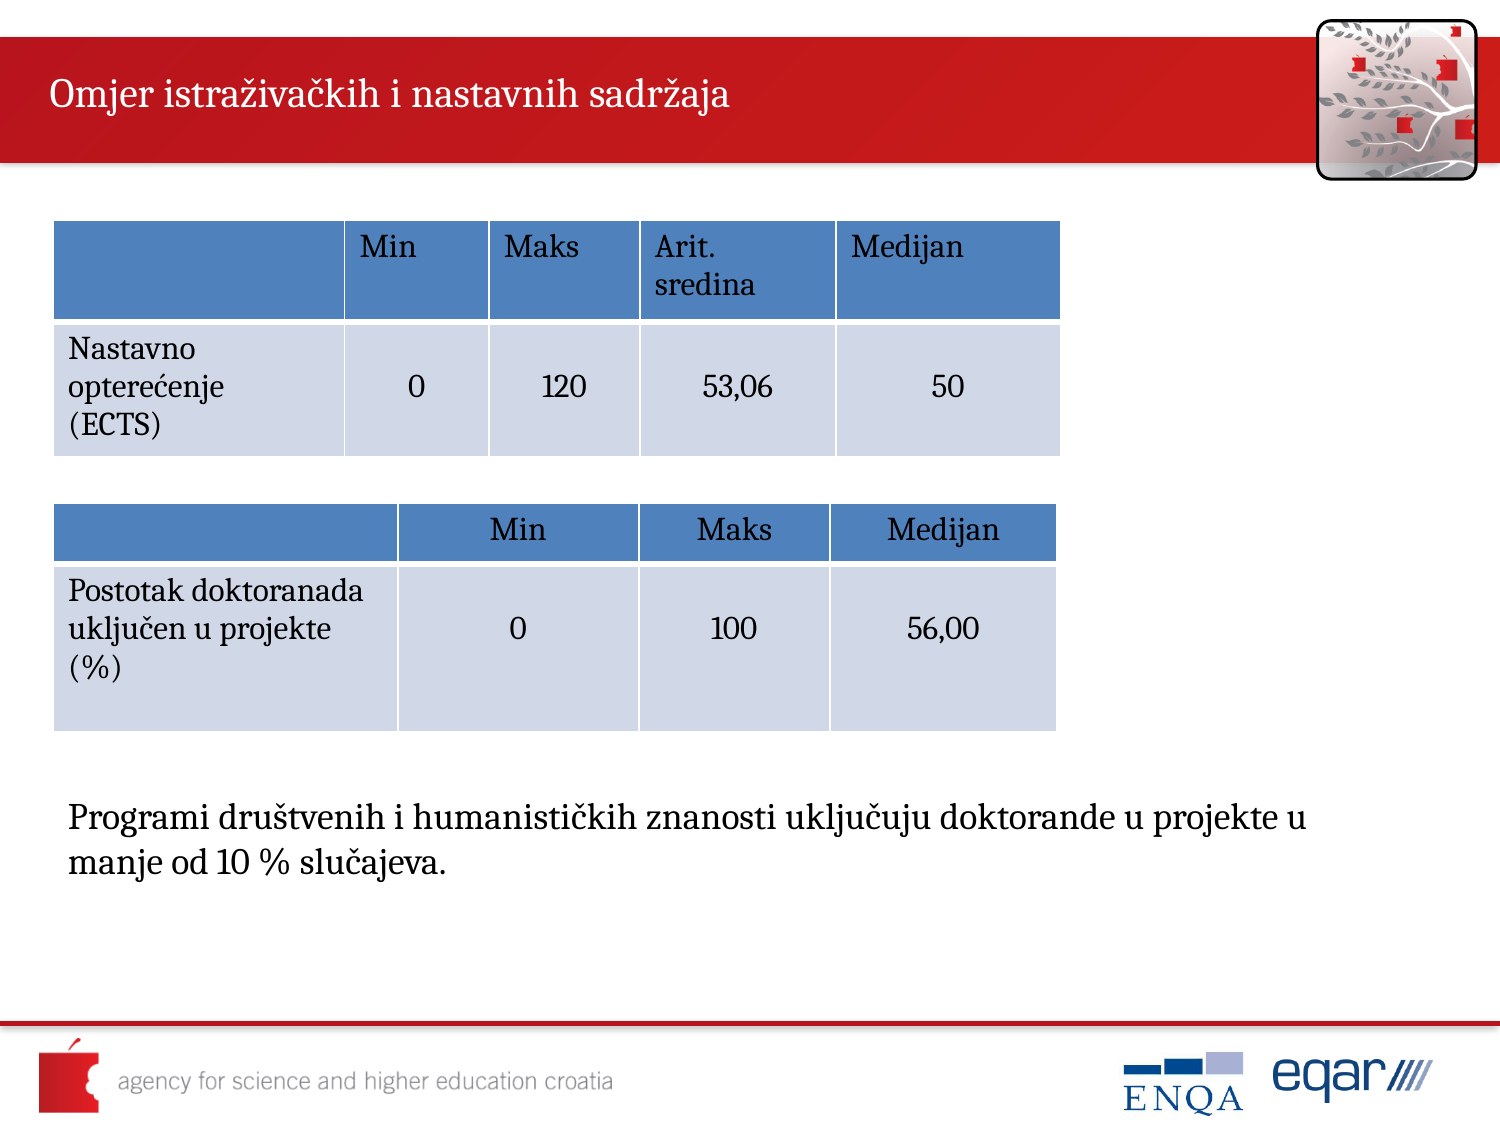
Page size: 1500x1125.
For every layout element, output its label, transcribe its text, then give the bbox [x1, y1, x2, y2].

table_cell 0 [345, 325, 488, 456]
picture [1320, 23, 1474, 177]
table_cell 0 [399, 567, 638, 731]
picture [1119, 1038, 1250, 1124]
table_header Medijan [831, 504, 1056, 561]
table_header Min [399, 504, 638, 561]
table_cell 120 [490, 325, 639, 456]
title Omjer istraživačkih i nastavnih sadržaja [34, 48, 1311, 141]
table_header Maks [640, 504, 829, 561]
picture [1273, 1059, 1433, 1103]
table_cell 50 [837, 325, 1060, 456]
table_header [54, 504, 397, 561]
table_header Arit. sredina [641, 221, 835, 319]
table_cell 53,06 [641, 325, 835, 456]
table_cell 100 [640, 567, 829, 731]
table_header [54, 221, 344, 319]
table_header Min [345, 221, 488, 319]
table_header Medijan [837, 221, 1060, 319]
picture [39, 1038, 612, 1114]
table_cell Postotak doktoranada uključen u projekte (%) [54, 567, 397, 731]
text_box Programi društvenih i humanističkih znanosti uključuju doktorande u projekte u manje od 10 % slučajeva. [53, 739, 1388, 935]
table_cell 56,00 [831, 567, 1056, 731]
table_header Maks [490, 221, 639, 319]
table_cell Nastavno opterećenje (ECTS) [54, 325, 344, 456]
